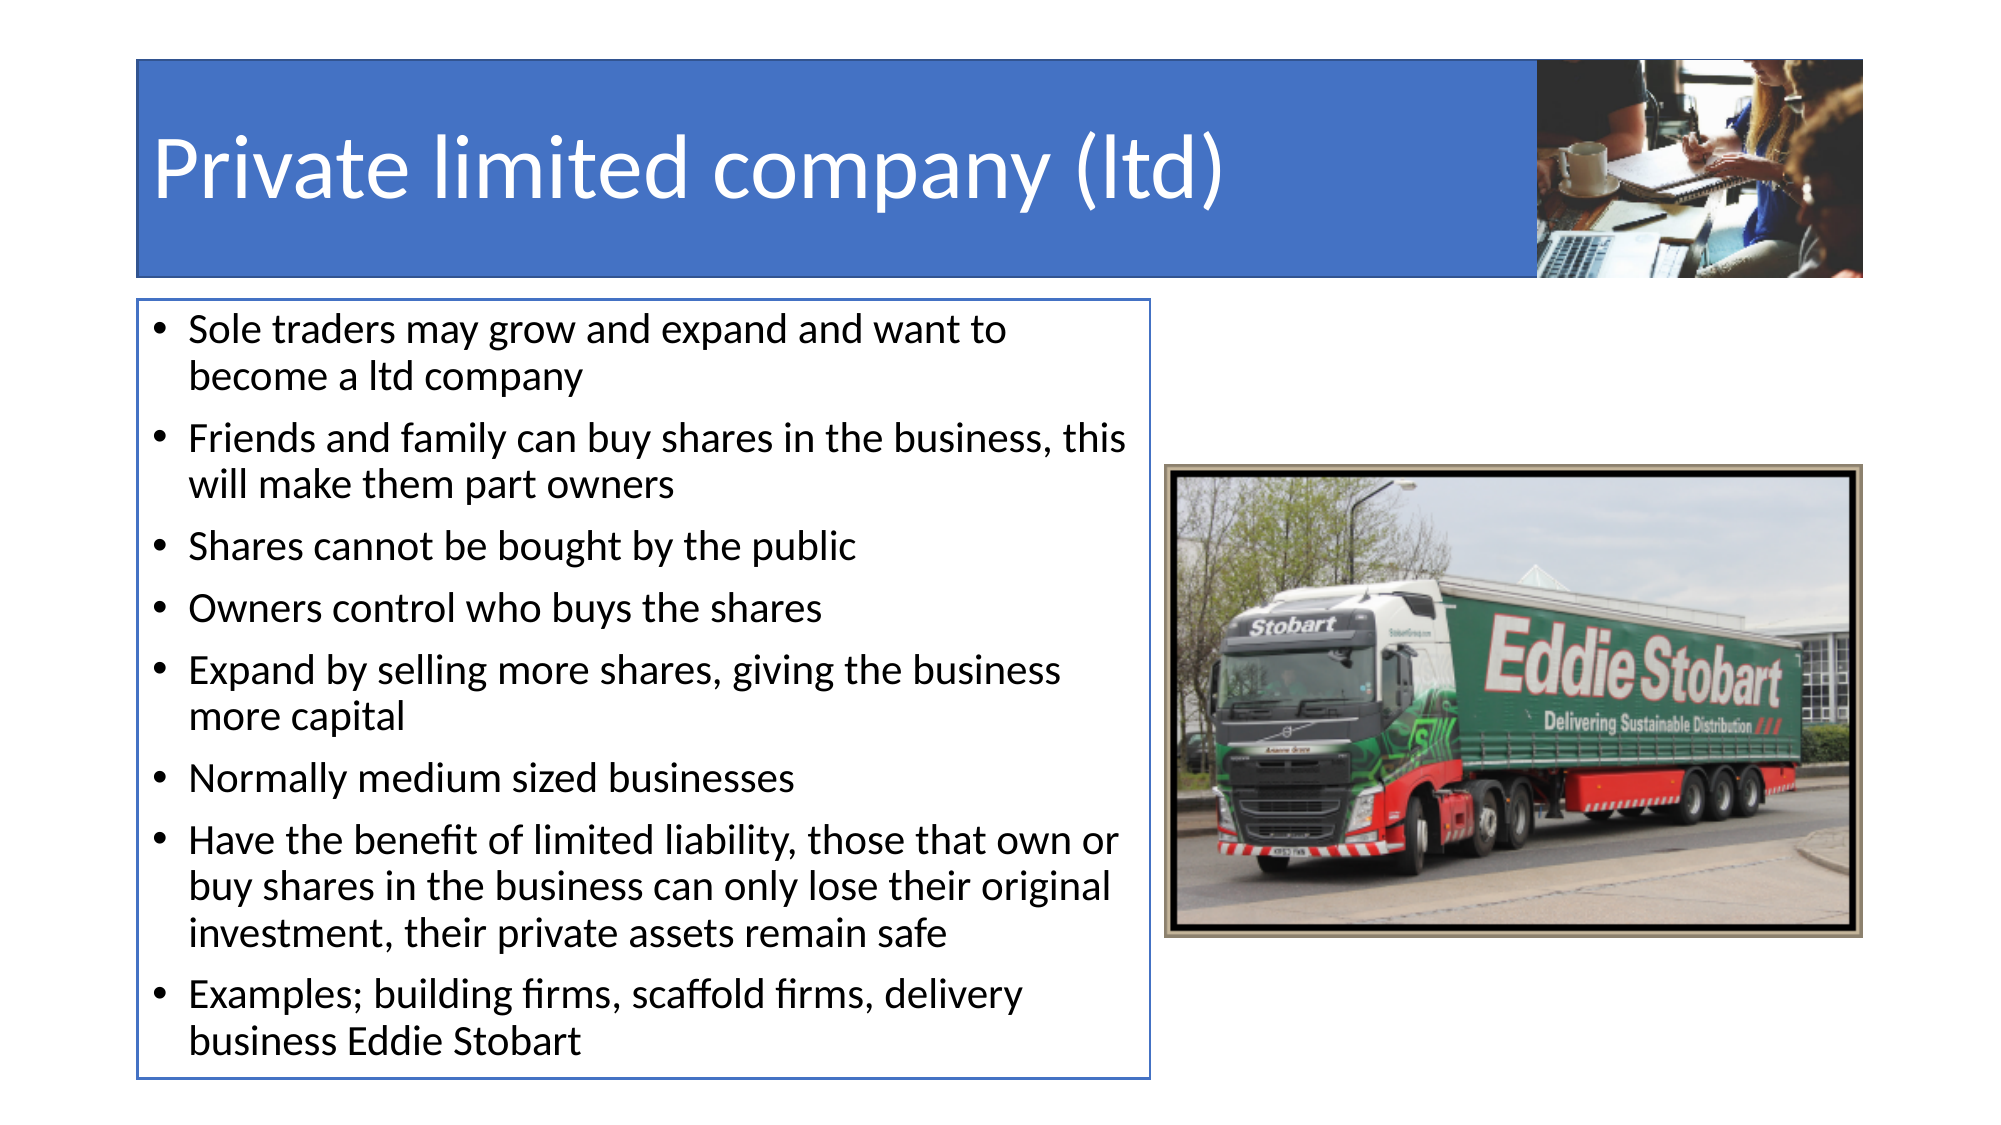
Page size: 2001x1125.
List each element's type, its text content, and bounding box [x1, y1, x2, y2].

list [1164, 464, 1863, 938]
title Private limited company (ltd) [136, 59, 1863, 278]
picture [1537, 60, 1863, 278]
list Sole traders may grow and expand and want to become a ltd company Friends and family can buy shares in the business, this will make them part owners Shares cannot be bought by the public Owners control who buys the shares Expand by selling more shares, giving the business more capital Normally medium sized businesses Have the benefit of limited liability, those that own or buy shares in the business can only lose their original investment, their private assets remain safe Examples; building firms, scaffold firms, delivery business Eddie Stobart [136, 298, 1151, 1080]
